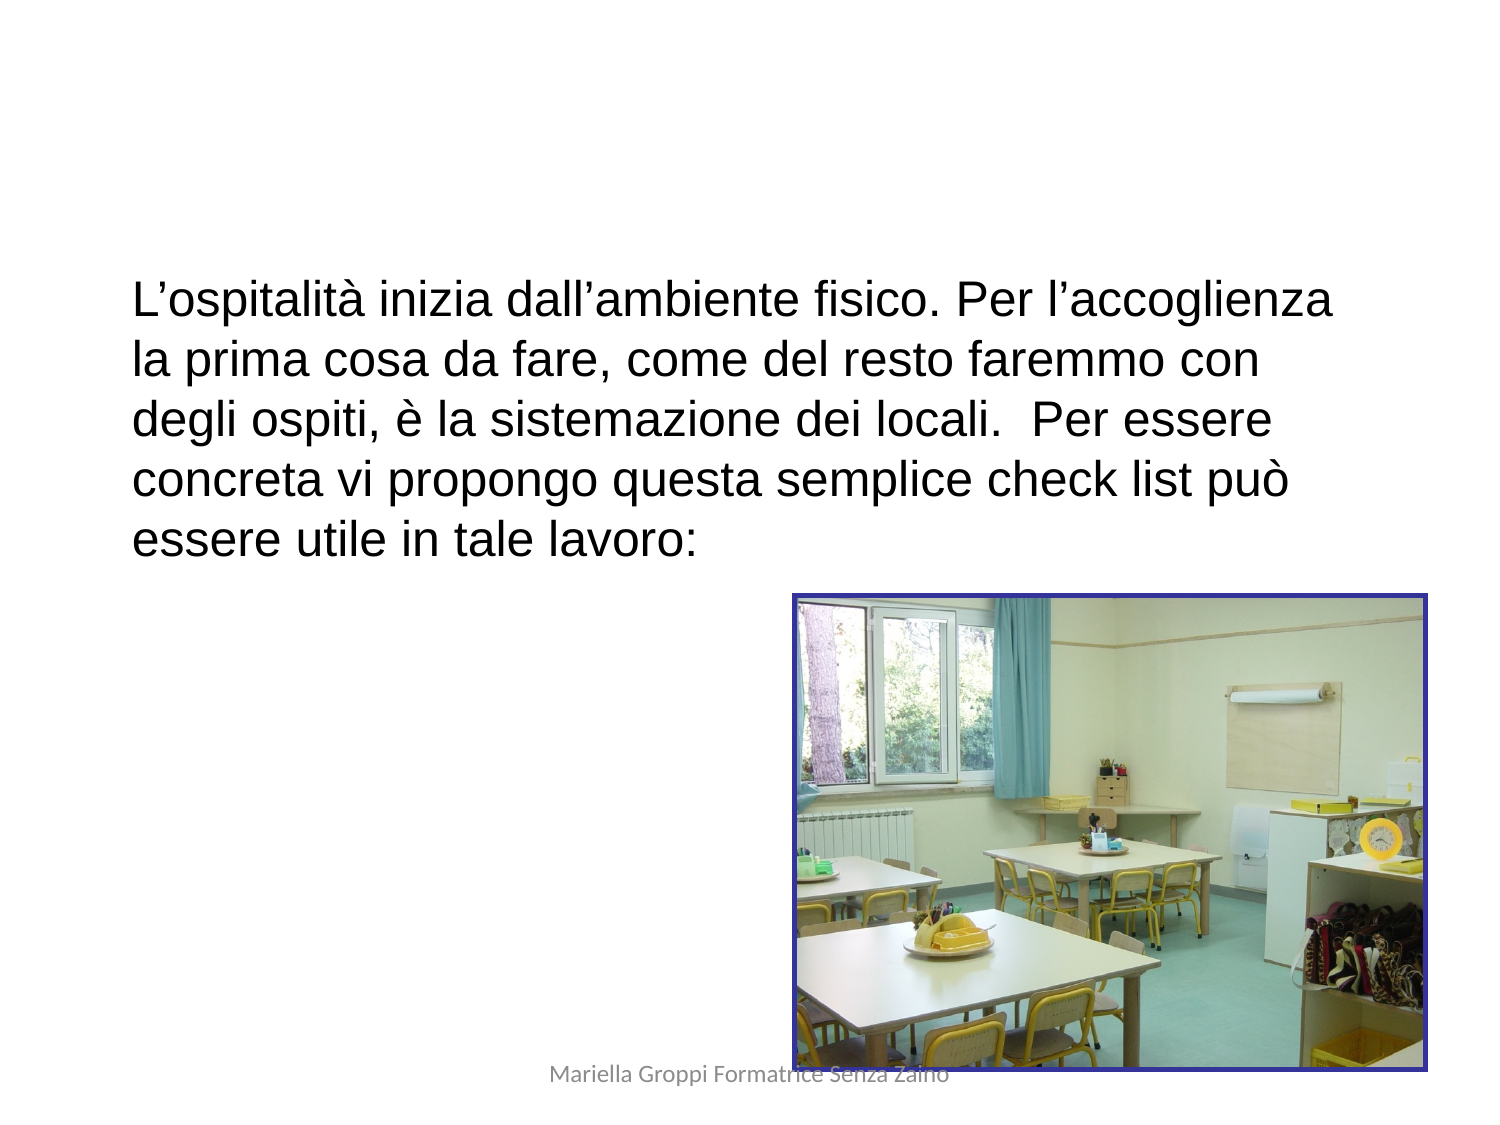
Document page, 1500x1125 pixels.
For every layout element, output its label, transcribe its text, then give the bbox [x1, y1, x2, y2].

picture [796, 597, 1424, 1068]
text_box L’ospitalità inizia dall’ambiente fisico. Per l’accoglienza la prima cosa da fare, come del resto faremmo con degli ospiti, è la sistemazione dei locali. Per essere concreta vi propongo questa semplice check list può essere utile in tale lavoro: [117, 259, 1360, 575]
footer Mariella Groppi Formatrice Senza Zaino [512, 1042, 988, 1103]
